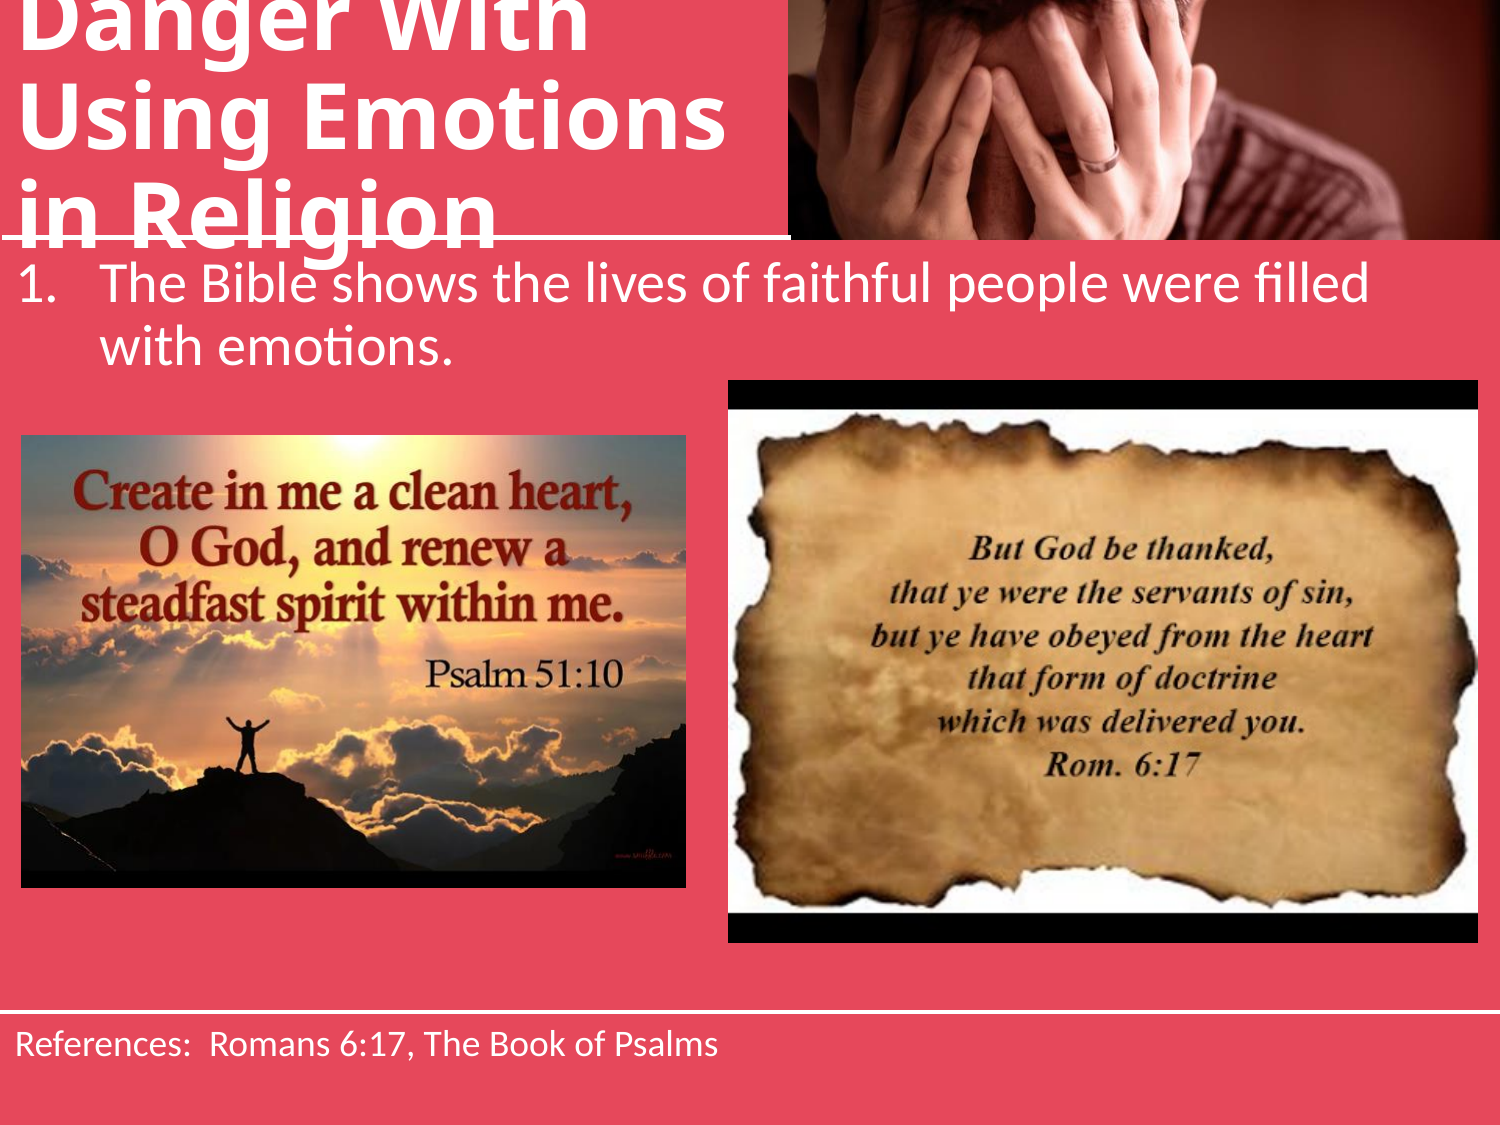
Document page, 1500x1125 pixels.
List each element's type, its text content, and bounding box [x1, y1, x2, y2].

picture [788, 0, 1500, 240]
list The Bible shows the lives of faithful people were filled with emotions. [0, 244, 1500, 1010]
text_box References: Romans 6:17, The Book of Psalms [0, 1012, 1500, 1072]
picture [21, 435, 686, 888]
picture [727, 380, 1478, 943]
title Danger With Using Emotions in Religion [0, 0, 788, 240]
